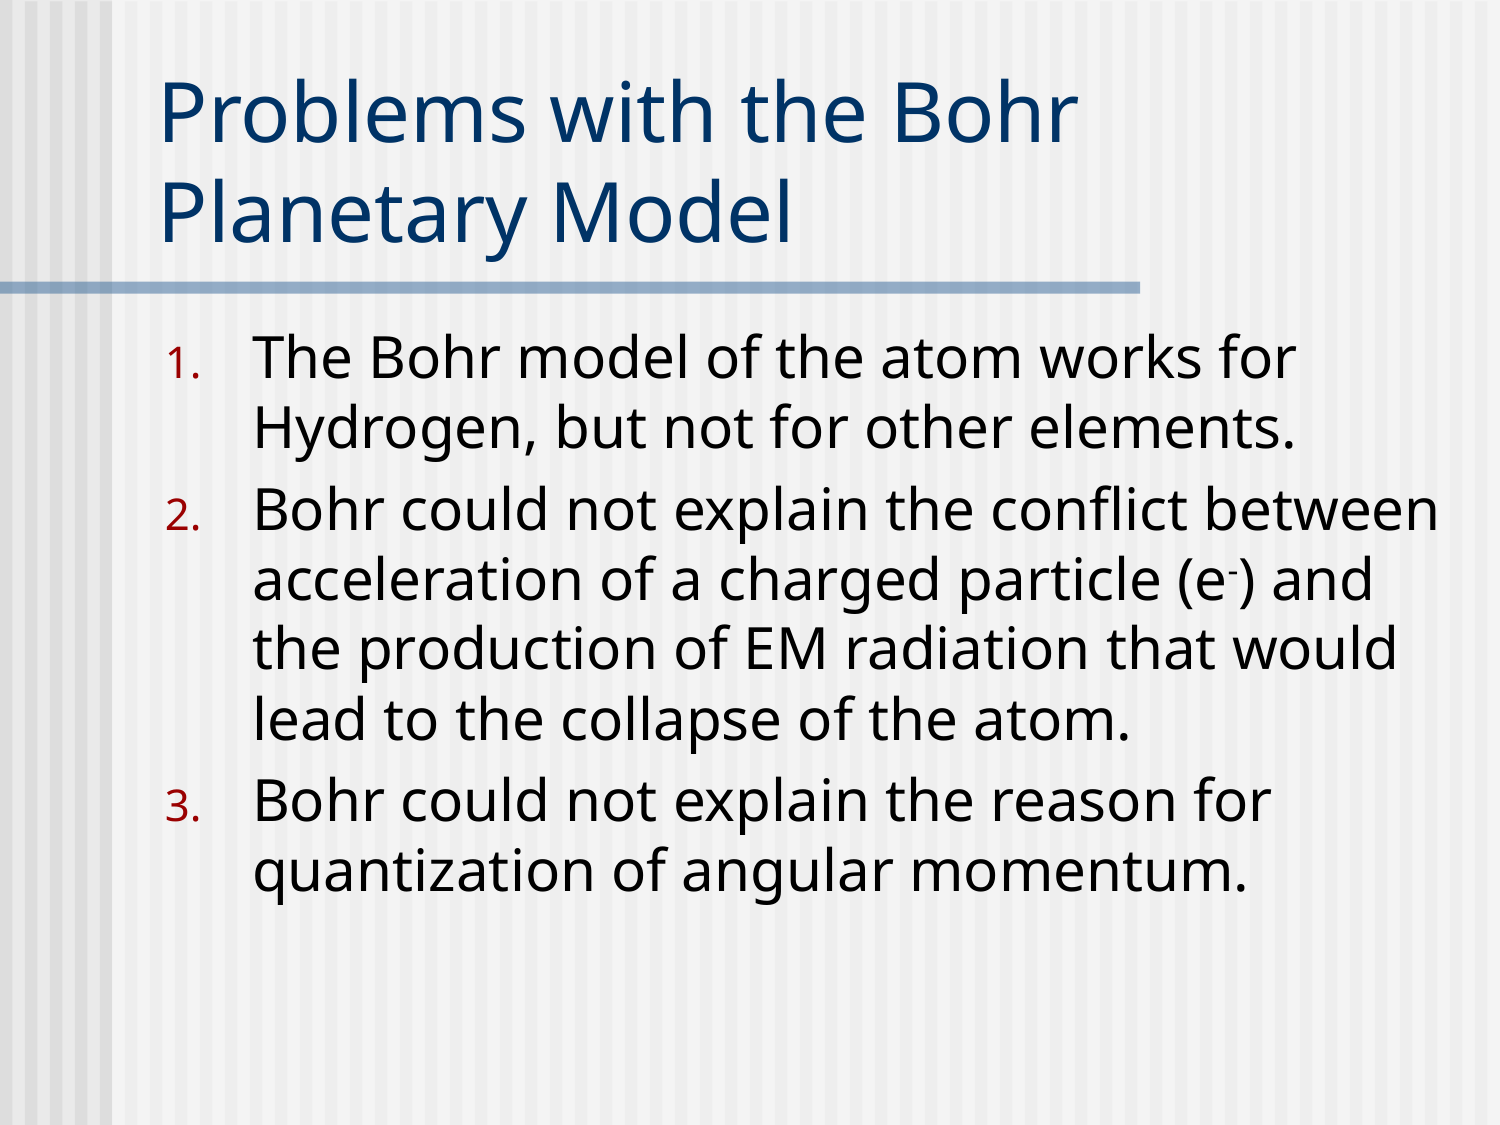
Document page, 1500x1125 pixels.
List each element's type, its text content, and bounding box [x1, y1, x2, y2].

title Problems with the Bohr Planetary Model [142, 51, 1482, 267]
list The Bohr model of the atom works for Hydrogen, but not for other elements. Bohr could not explain the conflict between acceleration of a charged particle (e-) and the production of EM radiation that would lead to the collapse of the atom. Bohr could not explain the reason for quantization of angular momentum. [149, 312, 1481, 1000]
